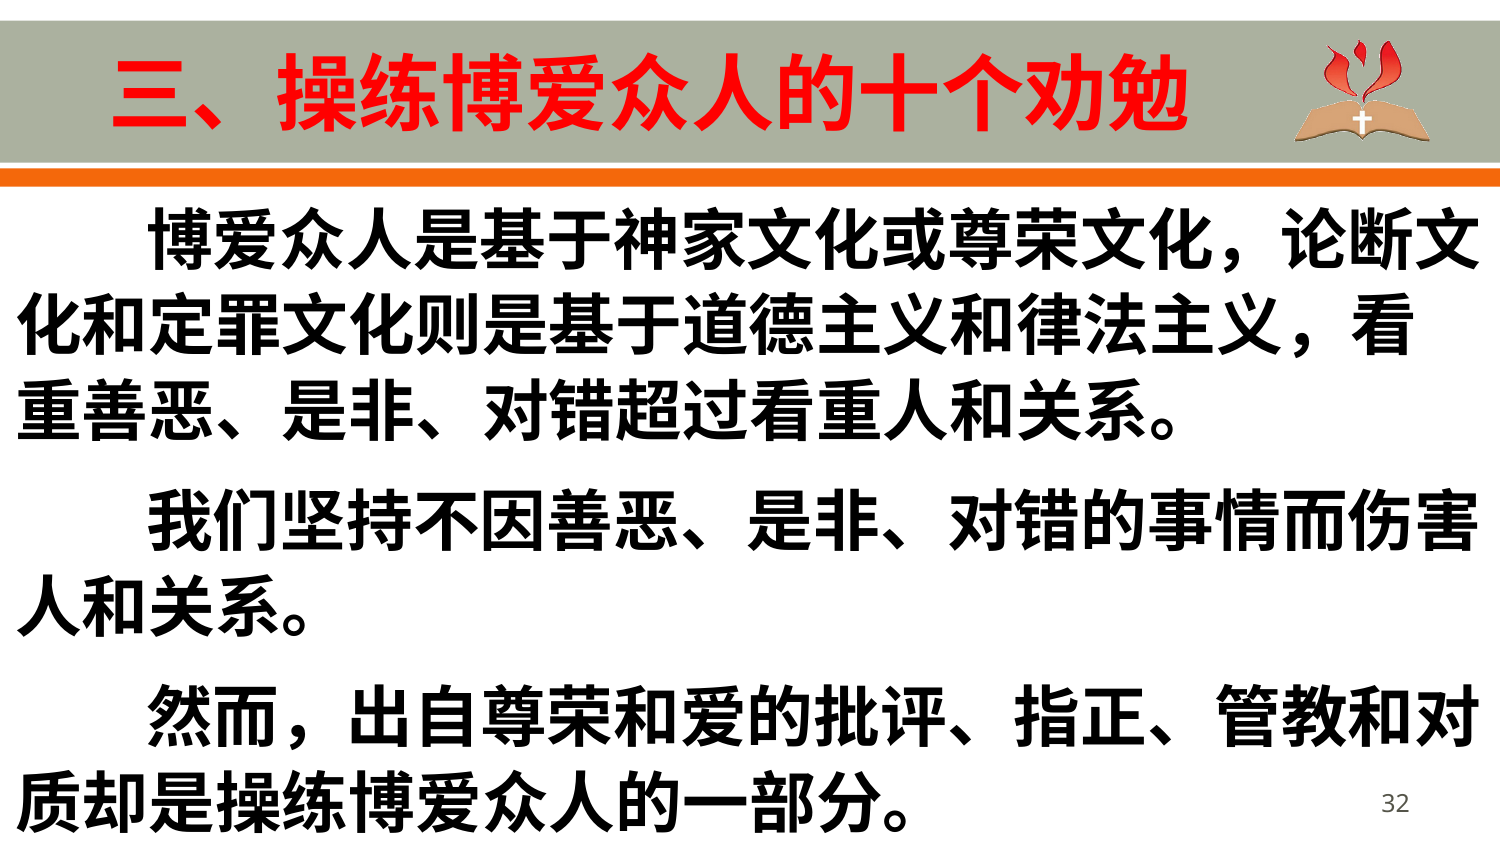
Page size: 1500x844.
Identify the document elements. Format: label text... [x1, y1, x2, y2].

title 三、操练博爱众人的十个劝勉 [0, 22, 1300, 160]
slide_number 32 [1074, 782, 1425, 827]
picture [1300, 35, 1434, 144]
list 博爱众人是基于神家文化或尊荣文化，论断文化和定罪文化则是基于道德主义和律法主义，看重善恶、是非、对错超过看重人和关系。 我们坚持不因善恶、是非、对错的事情而伤害人和关系。 然而，出自尊荣和爱的批评、指正、管教和对质却是操练博爱众人的一部分。 [0, 184, 1498, 844]
